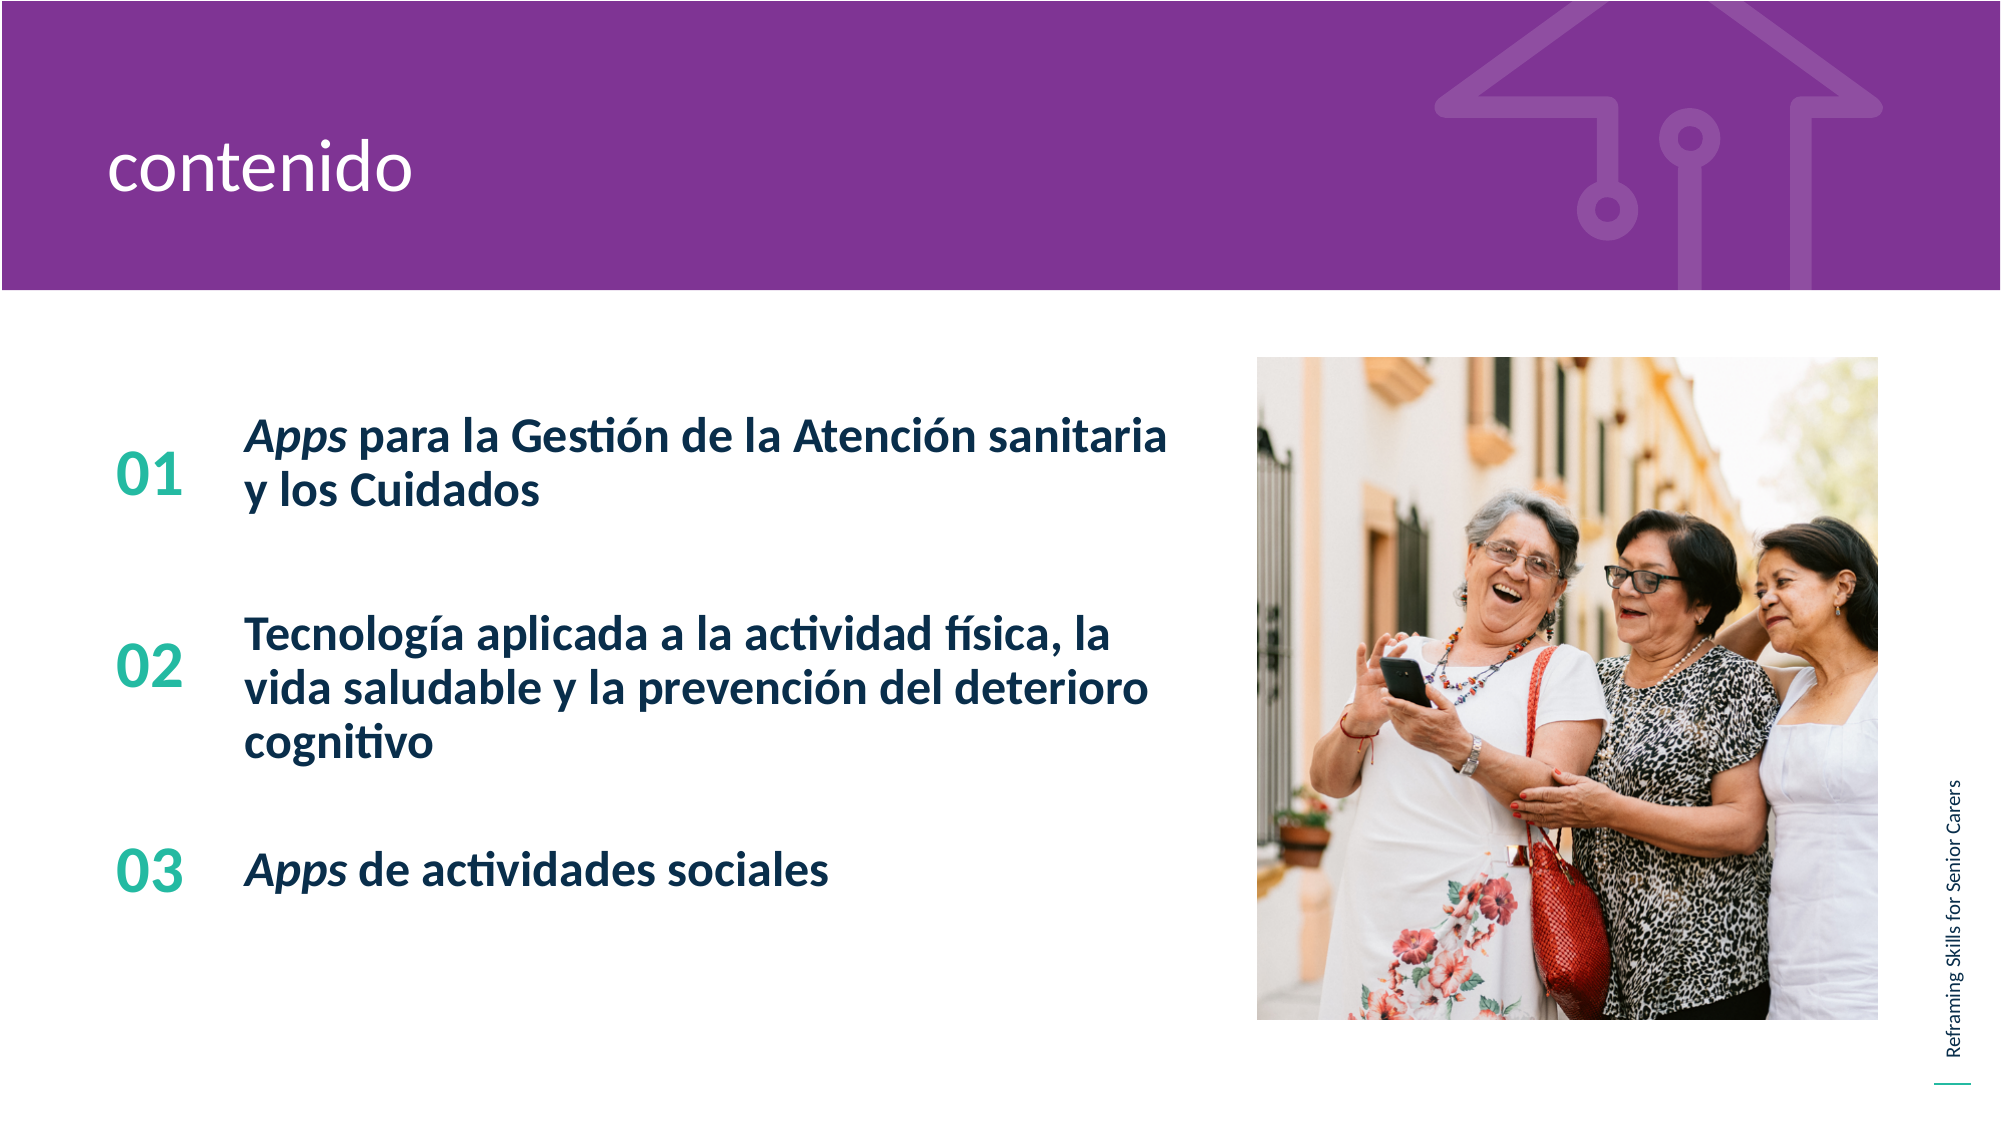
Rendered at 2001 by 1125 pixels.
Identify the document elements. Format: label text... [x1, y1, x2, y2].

list 02 [92, 609, 208, 723]
list Tecnología aplicada a la actividad física, la vida saludable y la prevención del deterioro cognitivo [229, 632, 1171, 746]
list contenido [92, 108, 920, 227]
list 03 [92, 814, 208, 928]
list 01 [92, 417, 208, 531]
list Apps de actividades sociales [229, 814, 1252, 928]
list Apps para la Gestión de la Atención sanitaria y los Cuidados [229, 407, 1252, 521]
picture [1257, 356, 1878, 1020]
